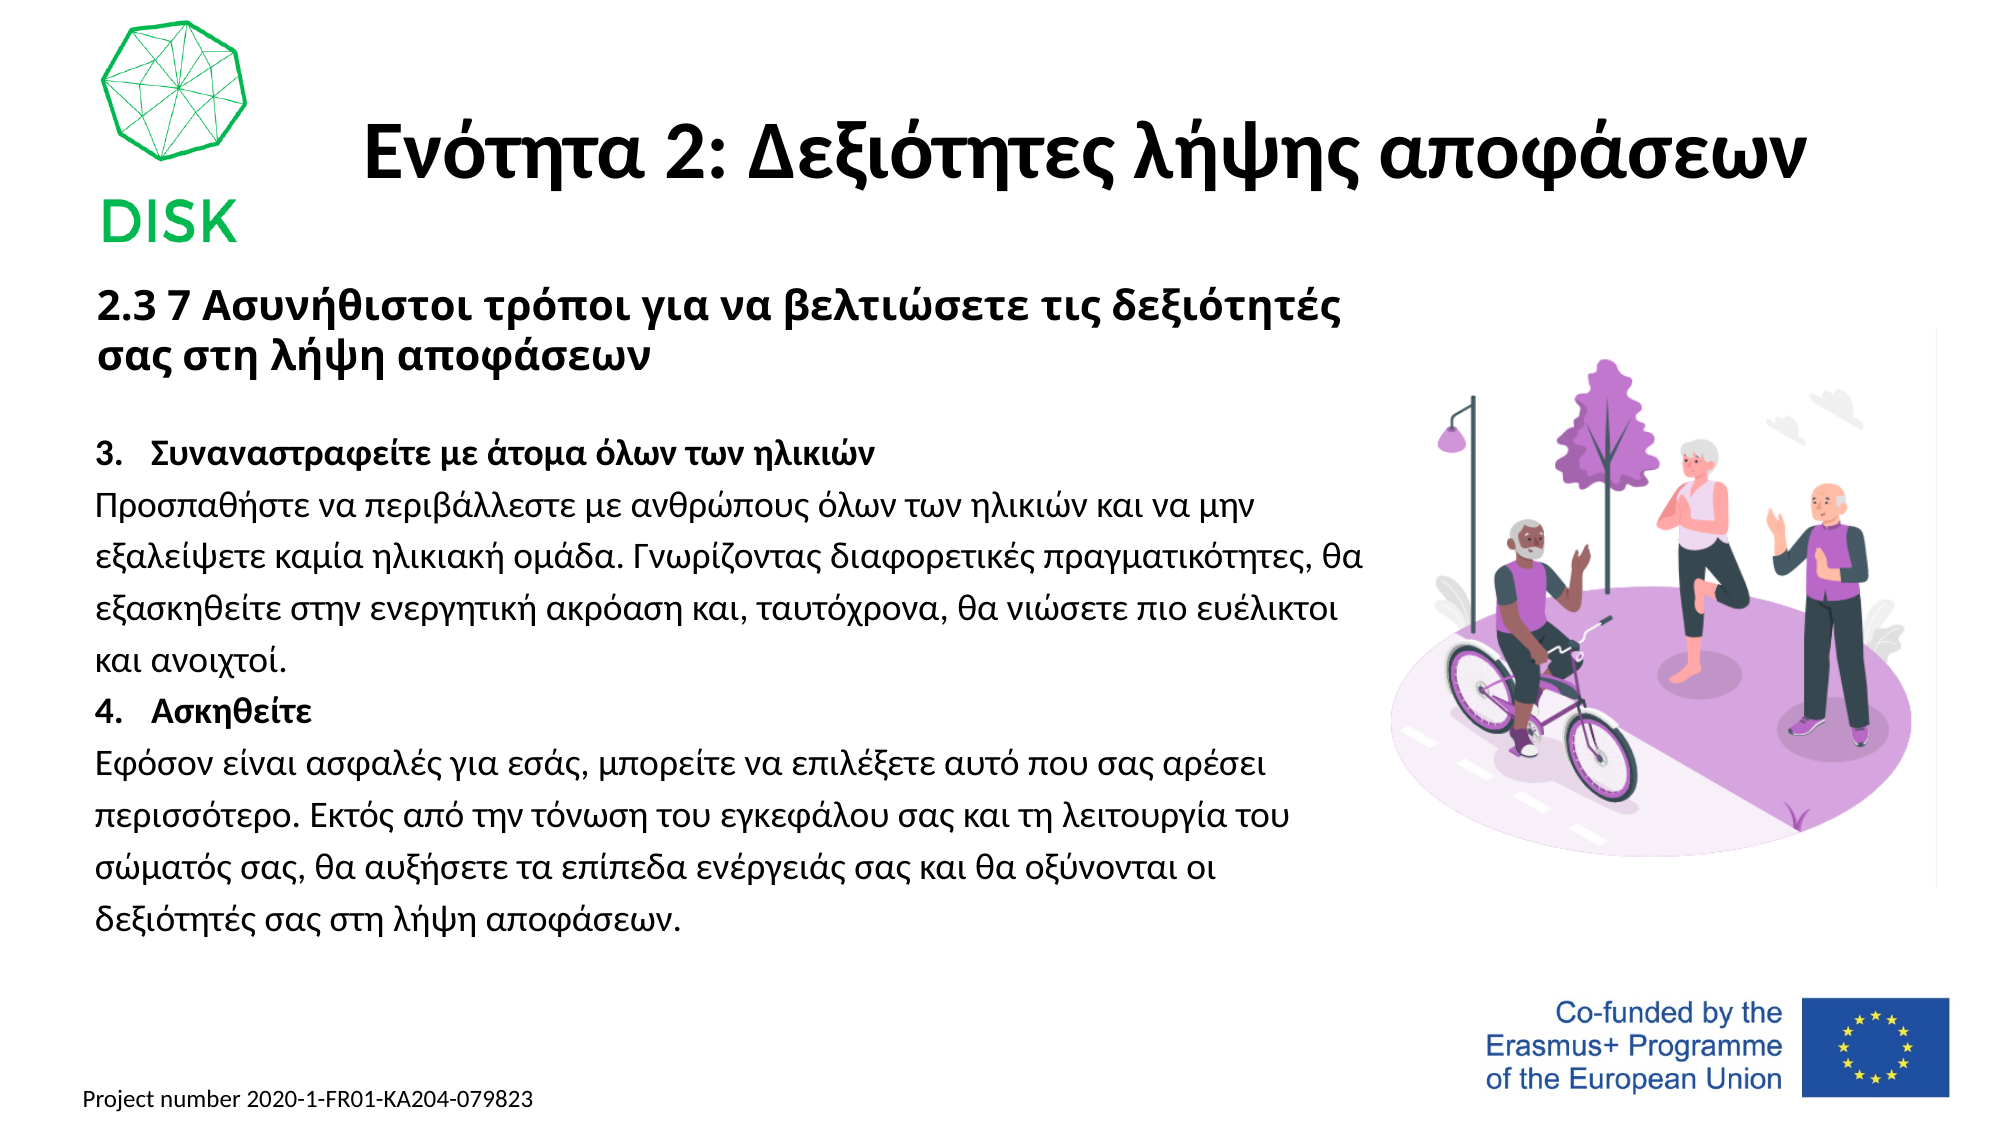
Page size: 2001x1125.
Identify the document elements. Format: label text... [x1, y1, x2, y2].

text_box Project number 2020-1-FR01-KA204-079823 [67, 1075, 841, 1121]
text_box 2.3 7 Ασυνήθιστοι τρόποι για να βελτιώσετε τις δεξιότητές σας στη λήψη αποφάσεων Συναναστραφείτε με άτομα όλων των ηλικιών Προσπαθήστε να περιβάλλεστε με ανθρώπους όλων των ηλικιών και να μην εξαλείψετε καμία ηλικιακή ομάδα. Γνωρίζοντας διαφορετικές πραγματικότητες, θα εξασκηθείτε στην ενεργητική ακρόαση και, ταυτόχρονα, θα νιώσετε πιο ευέλικτοι και ανοιχτοί. Ασκηθείτε Εφόσον είναι ασφαλές για εσάς, μπορείτε να επιλέξετε αυτό που σας αρέσει περισσότερο. Εκτός από την τόνωση του εγκεφάλου σας και τη λειτουργία του σώματός σας, θα αυξήσετε τα επίπεδα ενέργειάς σας και θα οξύνονται οι δεξιότητές σας στη λήψη αποφάσεων. [94, 276, 1378, 939]
picture [54, 0, 291, 255]
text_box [1372, 327, 1938, 887]
text_box Ενότητα 2: Δεξιότητες λήψης αποφάσεων [295, 87, 1884, 203]
picture [1475, 980, 1972, 1121]
